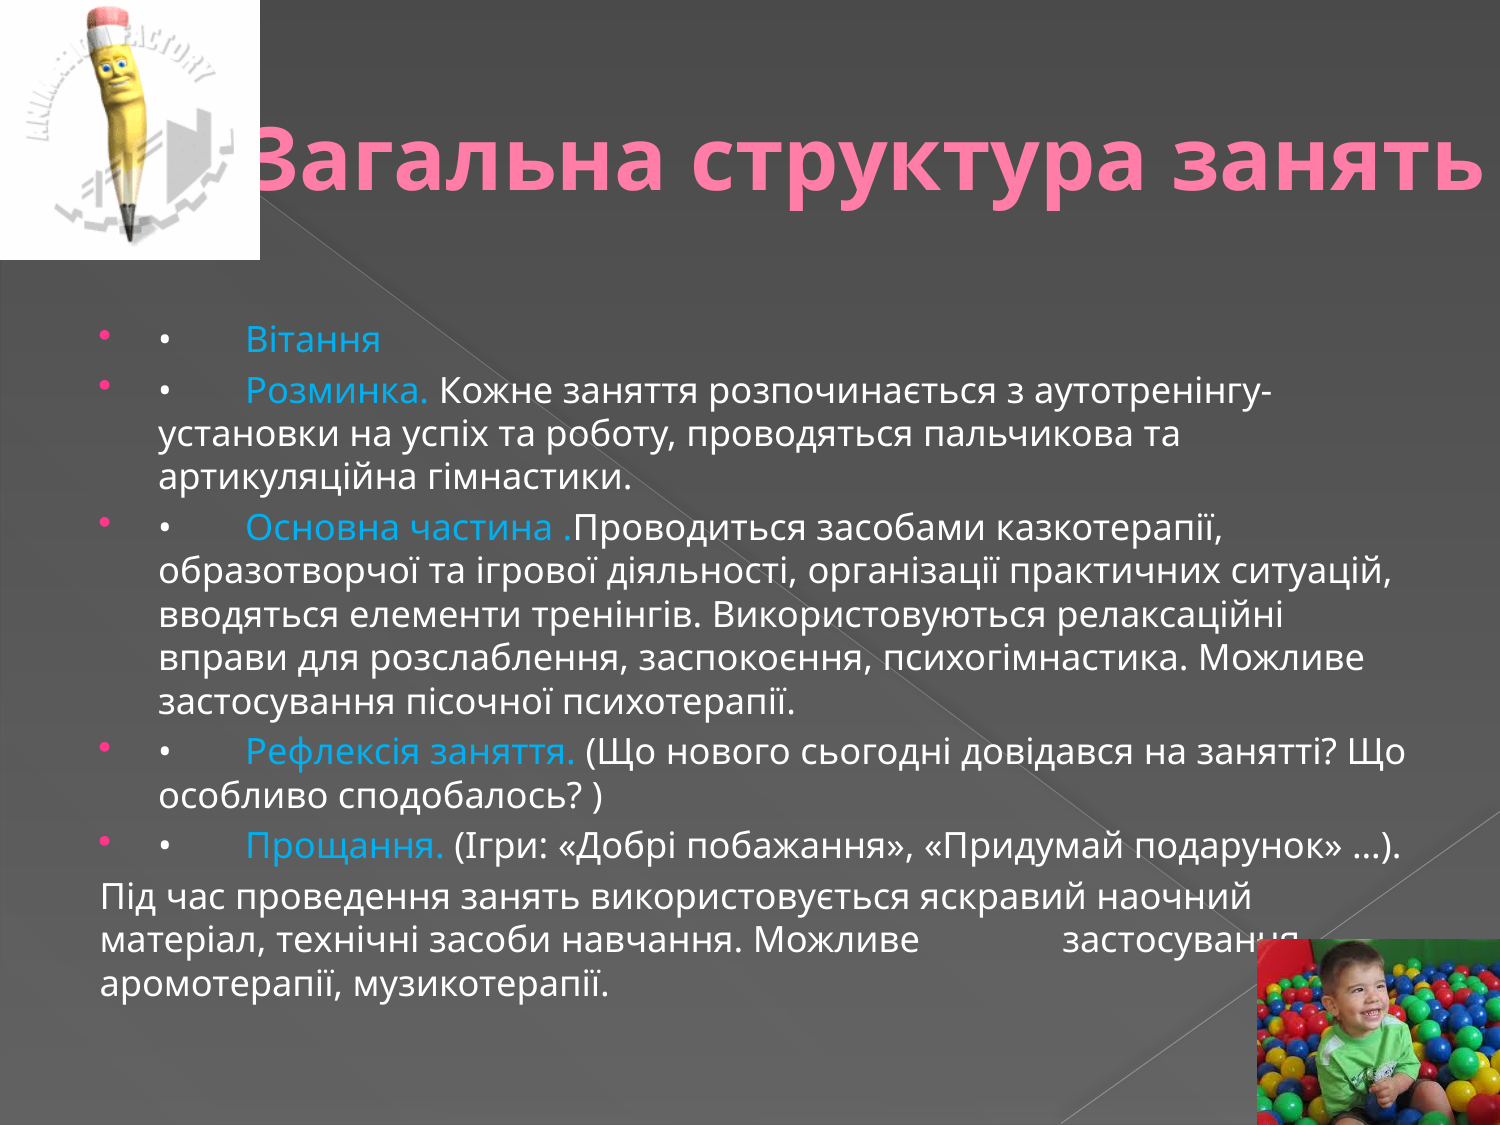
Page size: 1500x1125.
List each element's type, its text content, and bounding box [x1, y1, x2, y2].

picture [0, 0, 260, 260]
title Загальна структура занять [75, 43, 1500, 268]
list • Вітання • Розминка. Кожне заняття розпочинається з аутотренінгу-установки на успіх та роботу, проводяться пальчикова та артикуляційна гімнастики. • Основна частина .Проводиться засобами казкотерапії, образотворчої та ігрової діяльності, організації практичних ситуацій, вводяться елементи тренінгів. Використовуються релаксаційні вправи для розслаблення, заспокоєння, психогімнастика. Можливе застосування пісочної психотерапії. • Рефлексія заняття. (Що нового сьогодні довідався на занятті? Що особливо сподобалось? ) • Прощання. (Ігри: «Добрі побажання», «Придумай подарунок» …). Під час проведення занять використовується яскравий наочний матеріал, технічні засоби навчання. Можливе застосування аромотерапії, музикотерапії. [74, 308, 1426, 1060]
picture [1257, 939, 1500, 1125]
